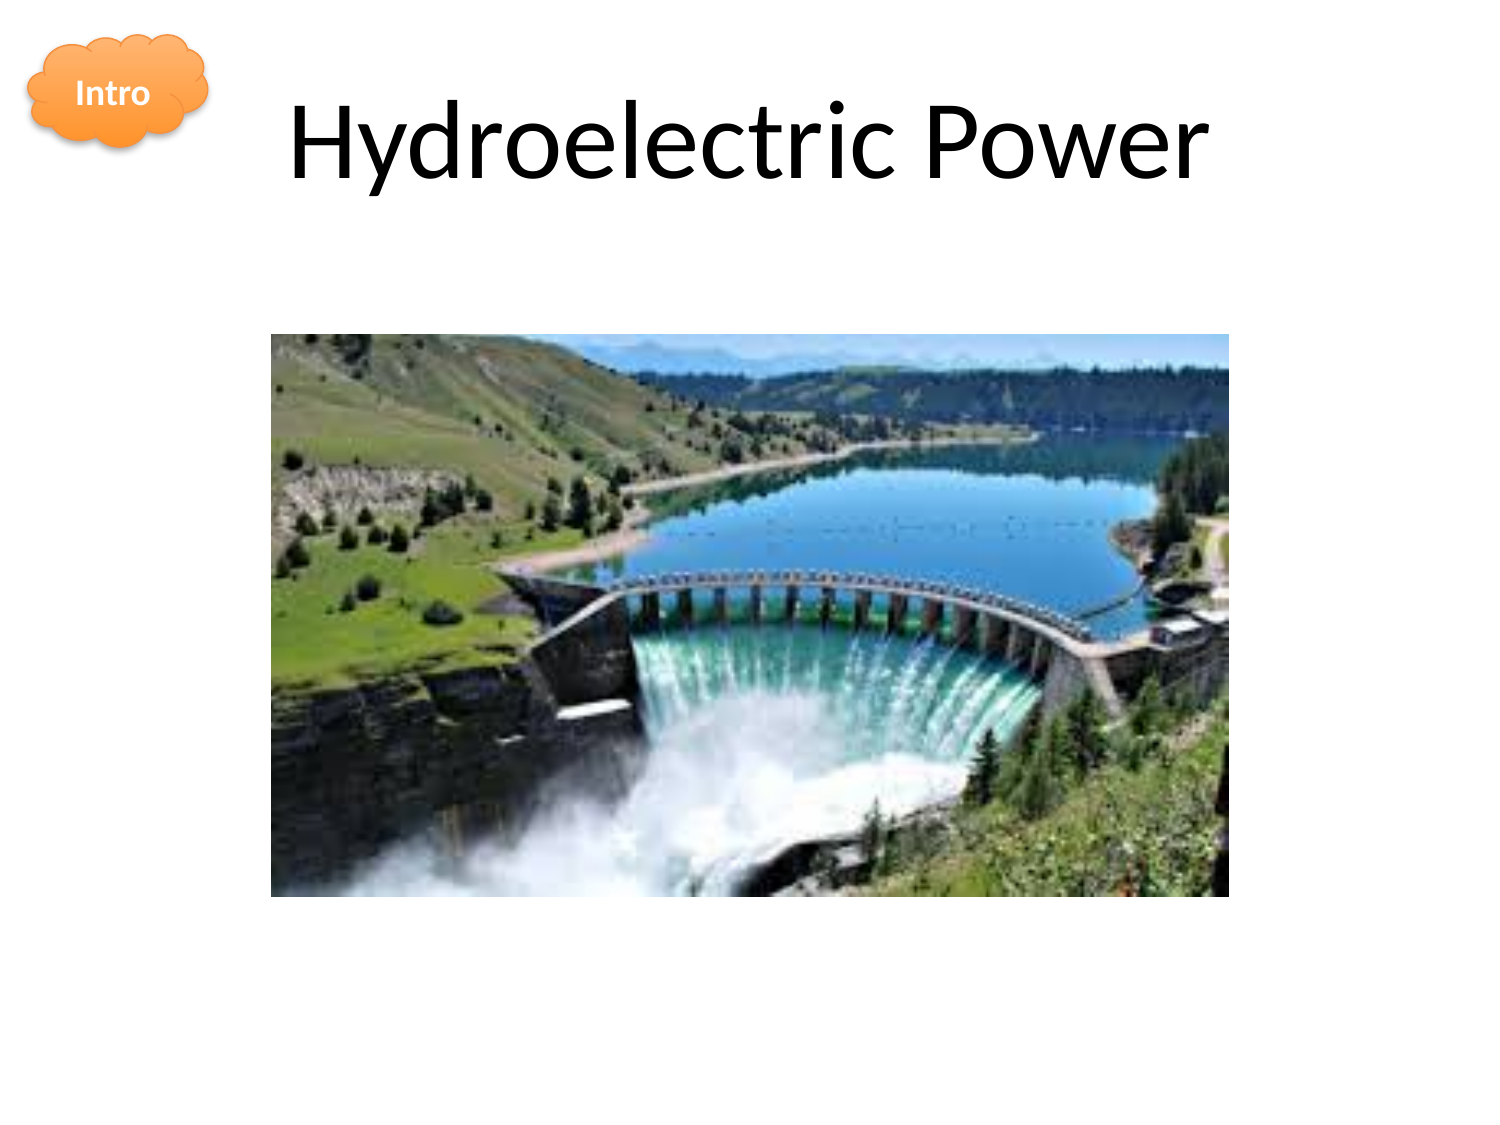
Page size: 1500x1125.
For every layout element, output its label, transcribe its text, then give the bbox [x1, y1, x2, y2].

text_box [27, 34, 208, 148]
text_box Intro [60, 60, 176, 121]
picture [271, 334, 1229, 898]
title Hydroelectric Power [75, 10, 1425, 275]
